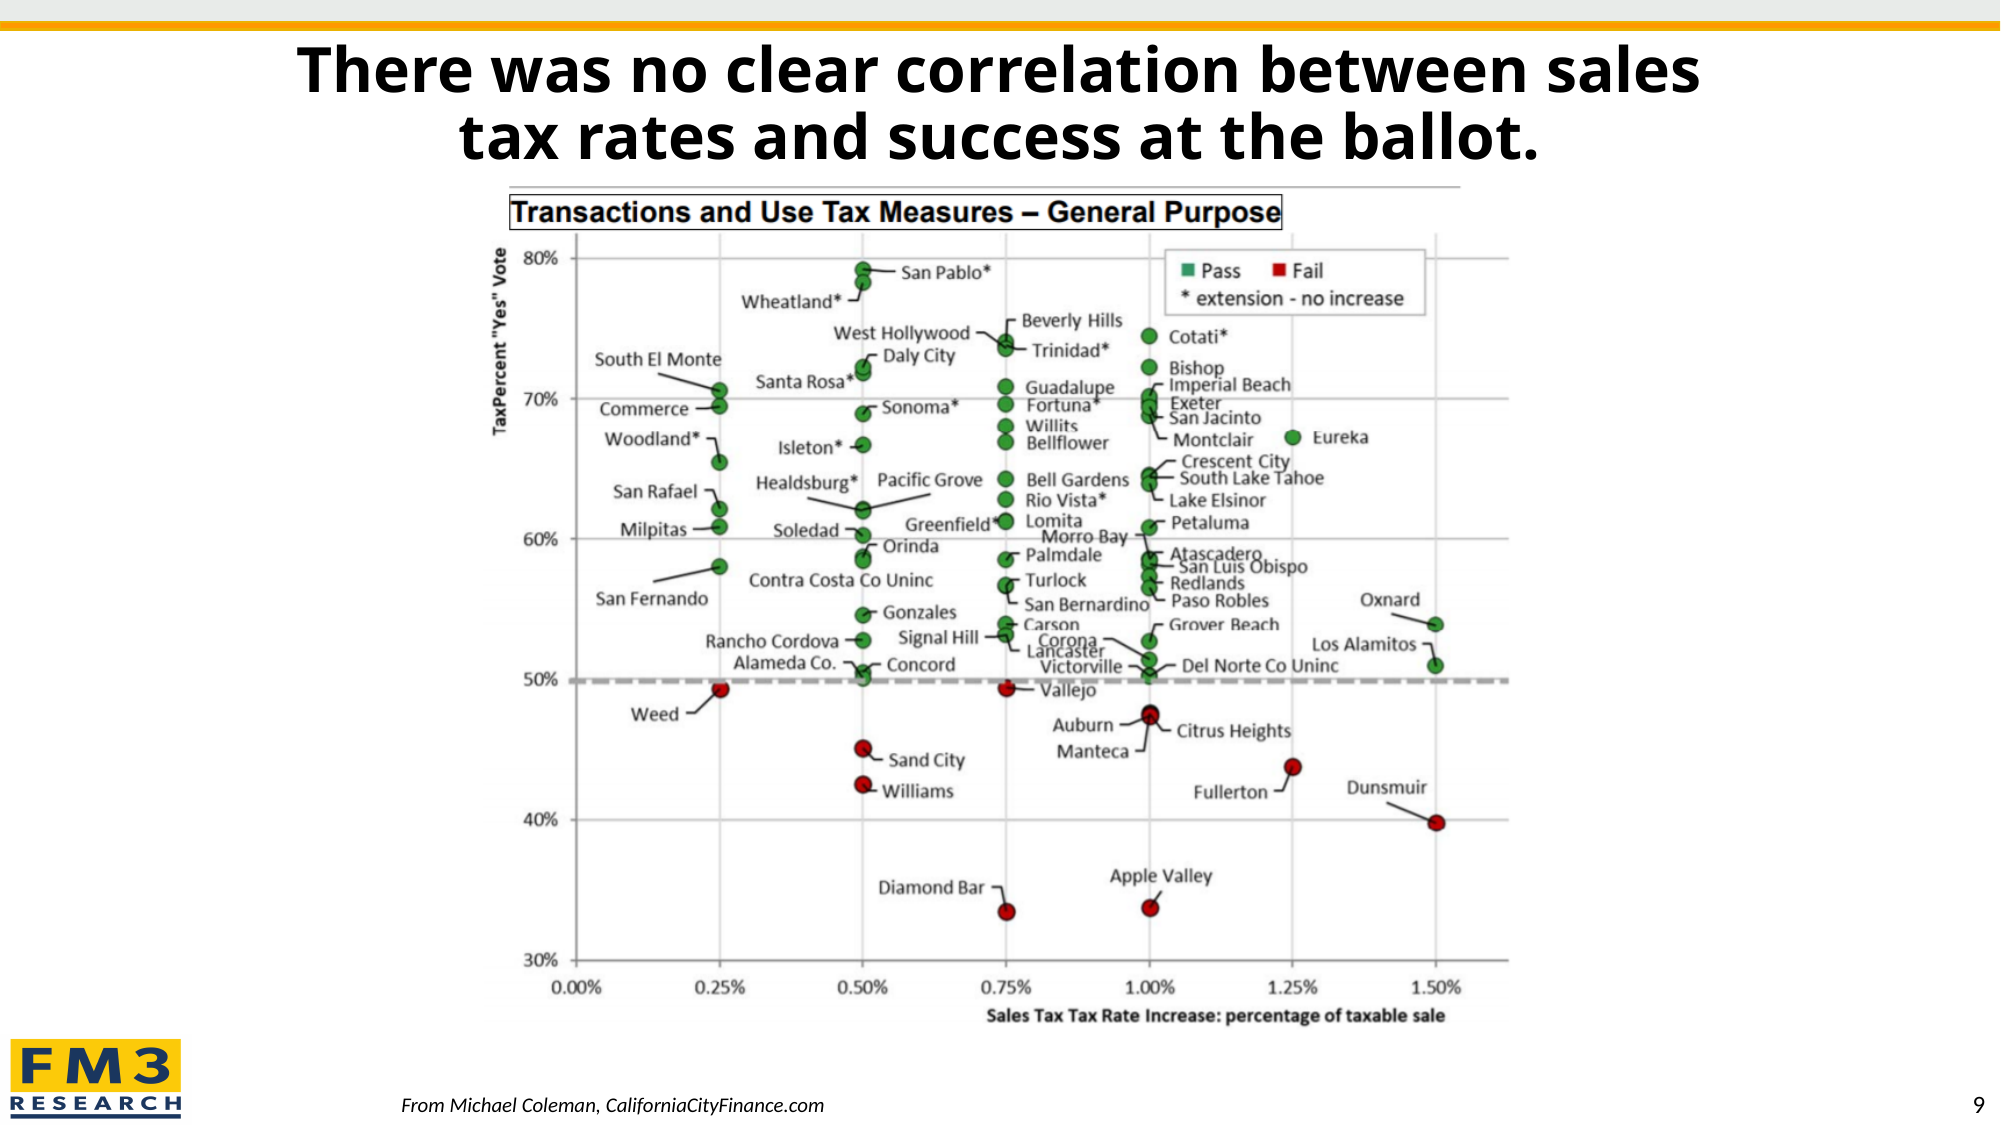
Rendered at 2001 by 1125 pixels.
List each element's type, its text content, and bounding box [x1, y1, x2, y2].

title There was no clear correlation between sales tax rates and success at the ballot. [272, 30, 1728, 219]
picture [472, 186, 1631, 1060]
picture [0, 1034, 192, 1125]
text_box From Michael Coleman, CaliforniaCityFinance.com [386, 1087, 1146, 1125]
